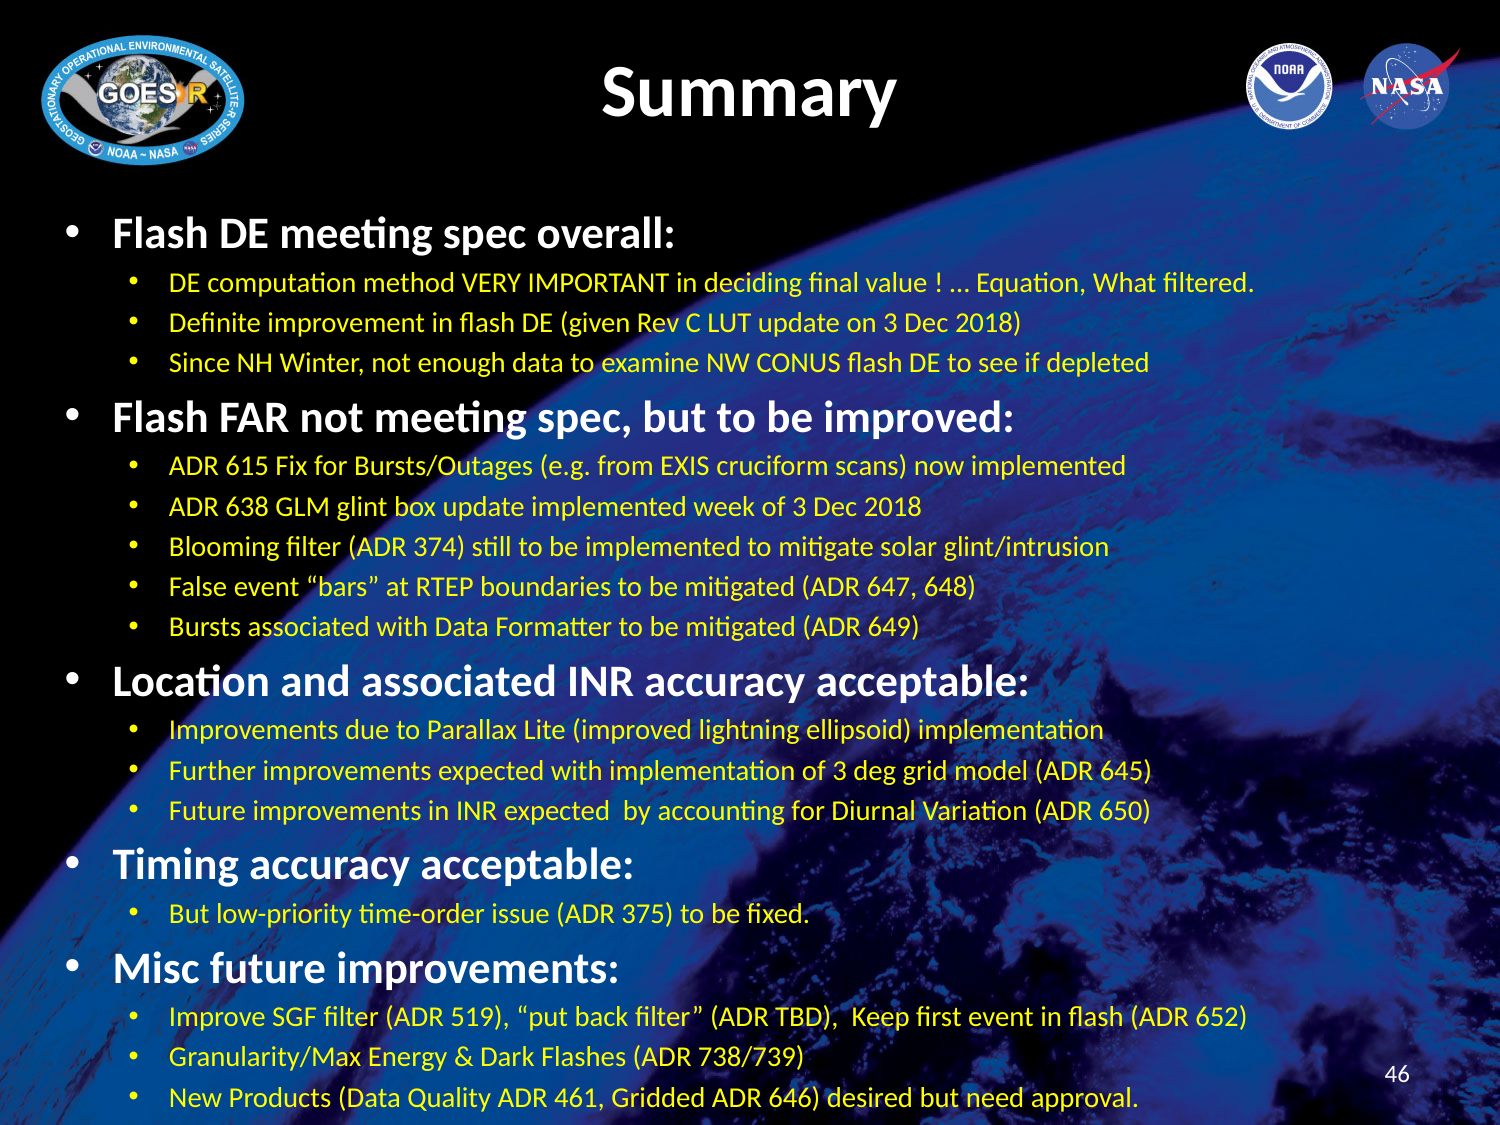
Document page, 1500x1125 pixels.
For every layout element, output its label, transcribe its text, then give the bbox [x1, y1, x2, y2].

slide_number 46 [1074, 1042, 1425, 1103]
list Flash DE meeting spec overall: DE computation method VERY IMPORTANT in deciding final value ! … Equation, What filtered. Definite improvement in flash DE (given Rev C LUT update on 3 Dec 2018) Since NH Winter, not enough data to examine NW CONUS flash DE to see if depleted Flash FAR not meeting spec, but to be improved: ADR 615 Fix for Bursts/Outages (e.g. from EXIS cruciform scans) now implemented ADR 638 GLM glint box update implemented week of 3 Dec 2018 Blooming filter (ADR 374) still to be implemented to mitigate solar glint/intrusion False event “bars” at RTEP boundaries to be mitigated (ADR 647, 648) Bursts associated with Data Formatter to be mitigated (ADR 649) Location and associated INR accuracy acceptable: Improvements due to Parallax Lite (improved lightning ellipsoid) implementation Further improvements expected with implementation of 3 deg grid model (ADR 645) Future improvements in INR expected by accounting for Diurnal Variation (ADR 650) Timing accuracy acceptable: But low-priority time-order issue (ADR 375) to be fixed. Misc future improvements: Improve SGF filter (ADR 519), “put back filter” (ADR TBD), Keep first event in flash (ADR 652) Granularity/Max Energy & Dark Flashes (ADR 738/739) New Products (Data Quality ADR 461, Gridded ADR 646) desired but need approval. [49, 196, 1471, 1125]
picture [0, 0, 1500, 1125]
title Summary [75, 0, 1425, 180]
